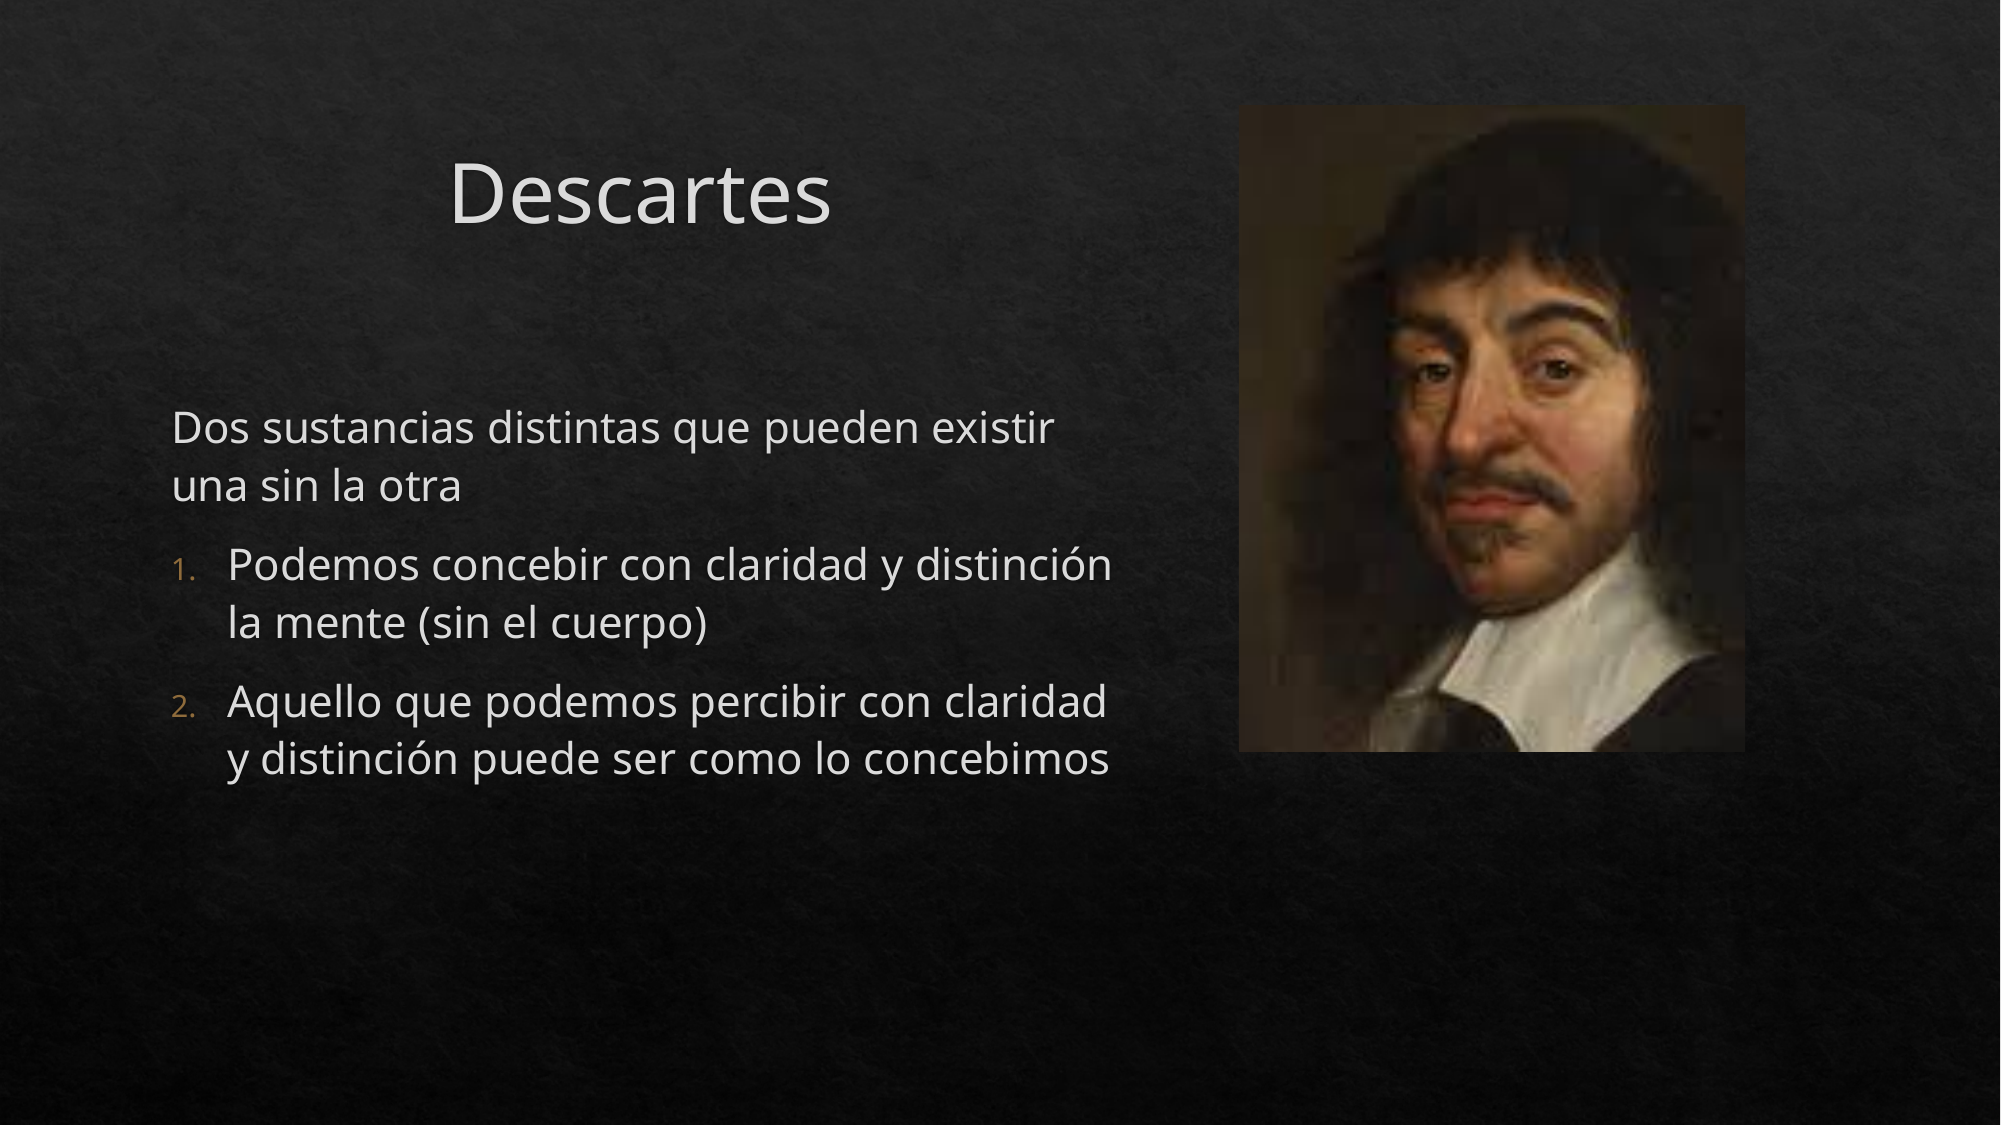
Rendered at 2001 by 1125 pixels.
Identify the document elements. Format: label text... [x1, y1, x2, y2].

list Dos sustancias distintas que pueden existir una sin la otra Podemos concebir con claridad y distinción la mente (sin el cuerpo) Aquello que podemos percibir con claridad y distinción puede ser como lo concebimos [149, 323, 1131, 935]
title Descartes [149, 99, 1131, 293]
picture [1238, 105, 1746, 753]
